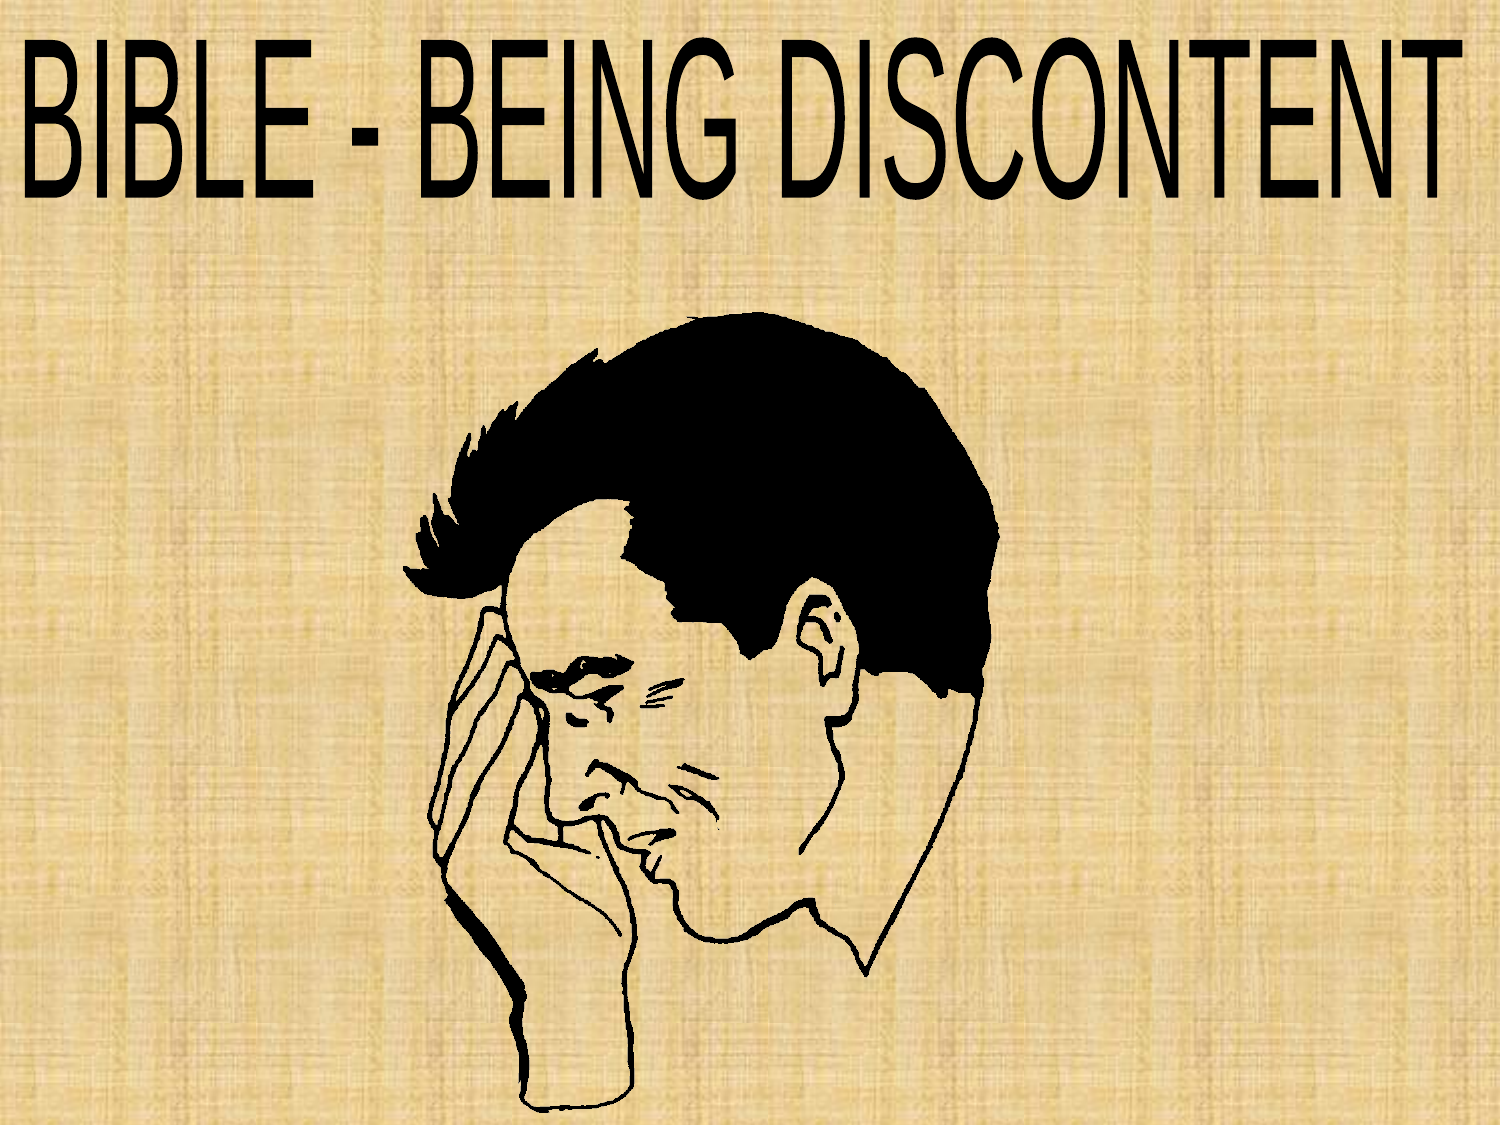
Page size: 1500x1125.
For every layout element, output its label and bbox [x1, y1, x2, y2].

list [402, 312, 1001, 1113]
picture [0, 0, 1500, 1125]
